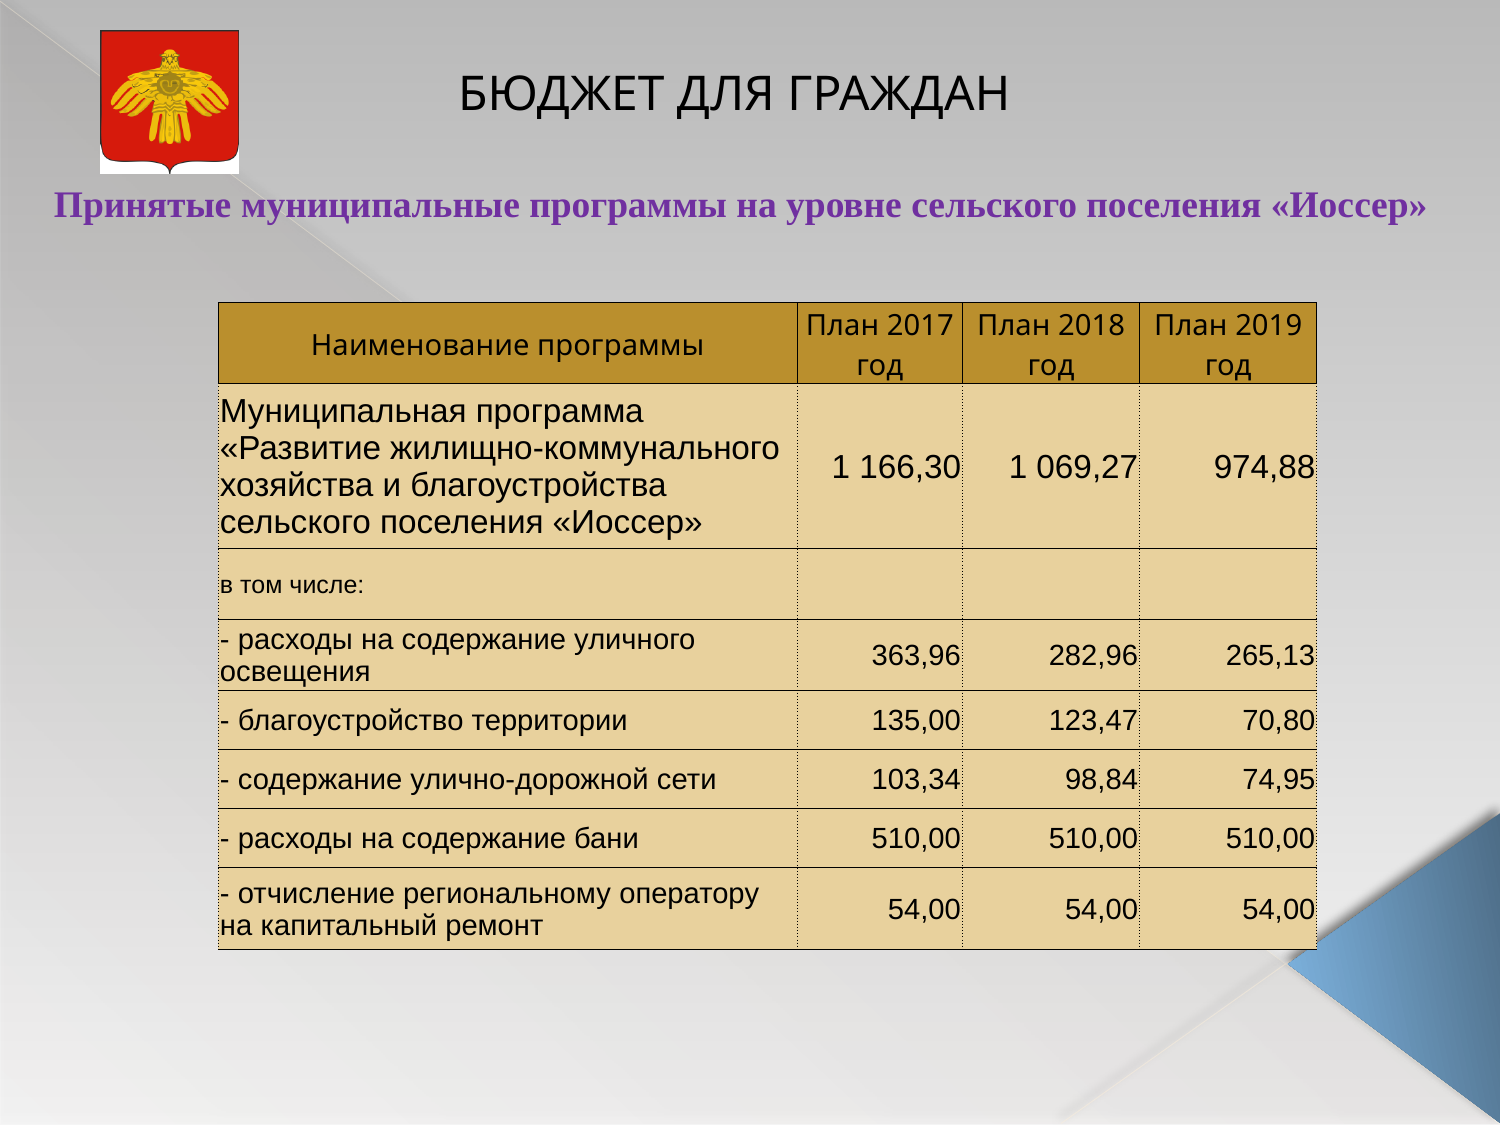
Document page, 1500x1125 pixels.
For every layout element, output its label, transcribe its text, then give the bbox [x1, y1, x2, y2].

table_cell - благоустройство территории [218, 691, 797, 749]
table_cell [963, 549, 1140, 619]
table_cell 123,47 [963, 691, 1140, 749]
table_cell - расходы на содержание бани [218, 809, 797, 867]
table_cell 510,00 [963, 809, 1140, 867]
table_cell 510,00 [1140, 809, 1317, 867]
table_cell [797, 549, 963, 619]
table_cell 54,00 [797, 868, 963, 949]
table_cell 282,96 [963, 620, 1140, 690]
table_cell 103,34 [797, 750, 963, 808]
table_cell 1 166,30 [797, 384, 963, 548]
subtitle Принятые муниципальные программы на уровне сельского поселения «Иоссер» [17, 172, 1471, 1123]
table_cell 363,96 [797, 620, 963, 690]
table_cell 135,00 [797, 691, 963, 749]
table_cell в том числе: [218, 549, 797, 619]
title БЮДЖЕТ ДЛЯ ГРАЖДАН [239, 54, 1312, 172]
table_cell 1 069,27 [963, 384, 1140, 548]
table_header Наименование программы [219, 303, 797, 383]
table_cell 54,00 [963, 868, 1140, 949]
table_cell 98,84 [963, 750, 1140, 808]
table_cell 70,80 [1140, 691, 1317, 749]
table_header План 2018 год [963, 303, 1139, 383]
table_cell 54,00 [1140, 868, 1317, 949]
table_cell - расходы на содержание уличного освещения [218, 620, 797, 690]
table_cell 974,88 [1140, 384, 1317, 548]
picture [100, 30, 239, 174]
table_cell Муниципальная программа «Развитие жилищно-коммунального хозяйства и благоустройства сельского поселения «Иоссер» [218, 384, 797, 548]
table_cell 74,95 [1140, 750, 1317, 808]
table_header План 2017 год [798, 303, 962, 383]
table_header План 2019 год [1140, 303, 1316, 383]
table_cell [1140, 549, 1317, 619]
table_cell 510,00 [797, 809, 963, 867]
table_cell 265,13 [1140, 620, 1317, 690]
table_cell - отчисление региональному оператору на капитальный ремонт [218, 868, 797, 949]
table_cell - содержание улично-дорожной сети [218, 750, 797, 808]
